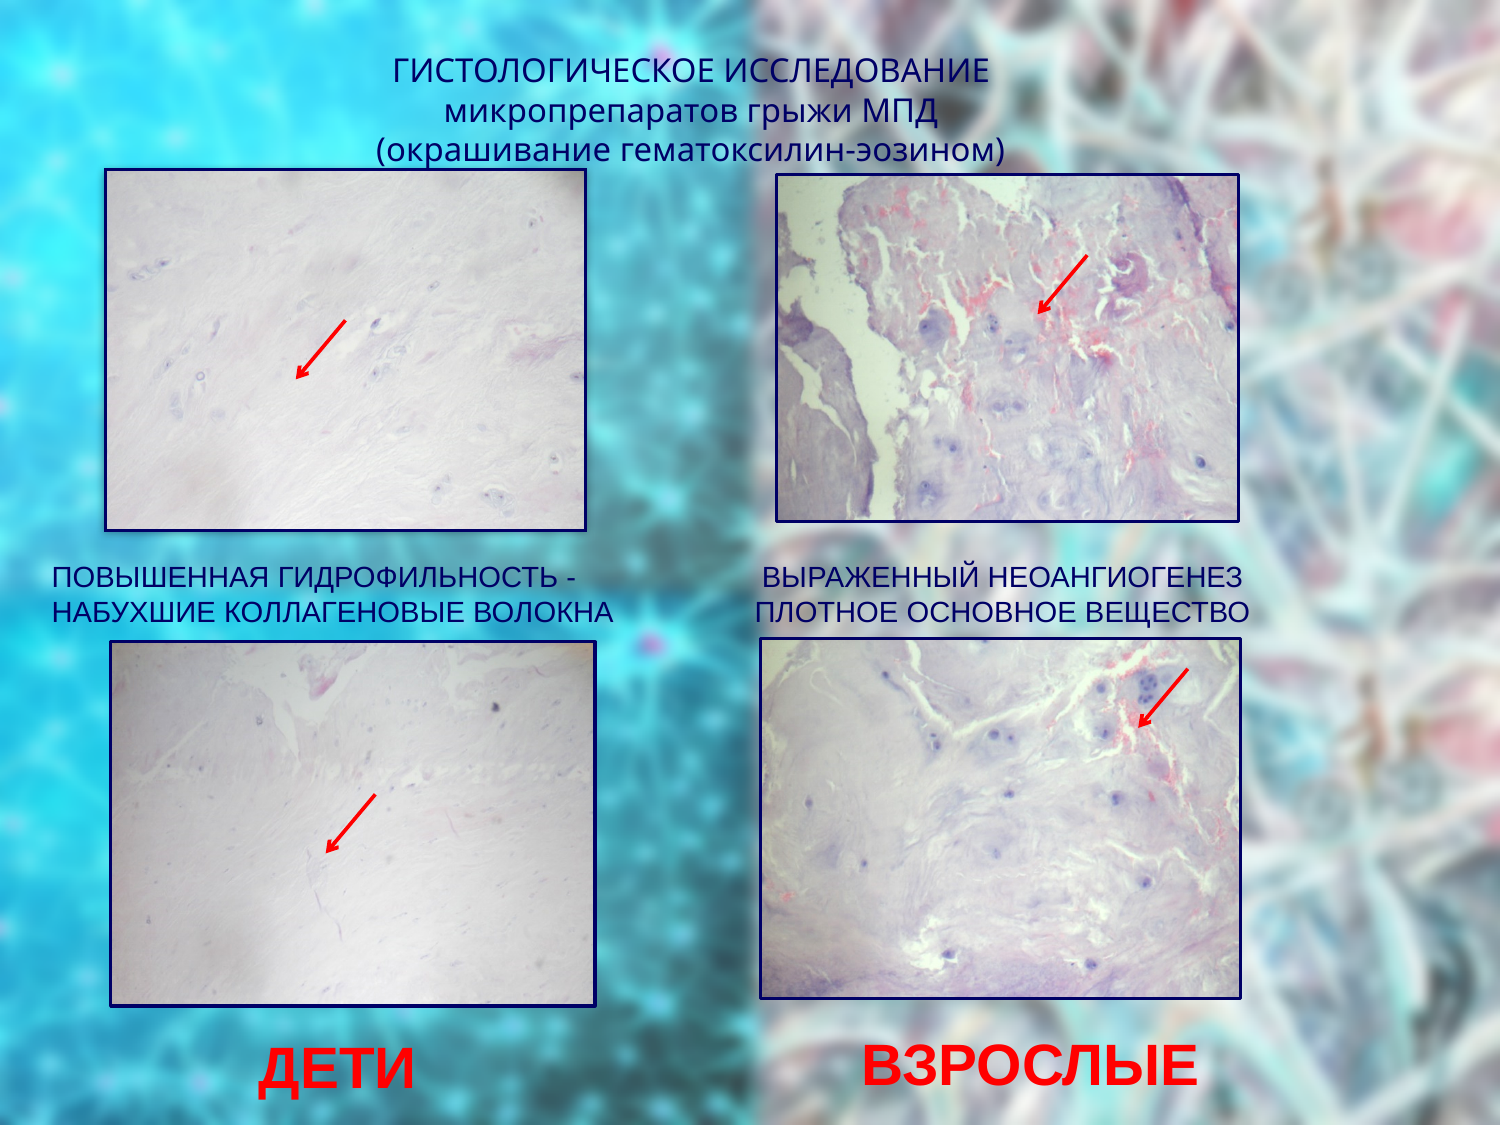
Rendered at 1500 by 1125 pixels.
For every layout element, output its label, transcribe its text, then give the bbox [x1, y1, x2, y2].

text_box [325, 793, 376, 854]
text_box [1037, 254, 1088, 315]
title [76, 314, 1459, 918]
text_box ГИСТОЛОГИЧЕСКОЕ ИССЛЕДОВАНИЕ микропрепаратов грыжи МПД (окрашивание гематоксилин-эозином) [41, 41, 1341, 177]
text_box ВЫРАЖЕННЫЙ НЕОАНГИОГЕНЕЗ ПЛОТНОЕ ОСНОВНОЕ ВЕЩЕСТВО [739, 550, 1266, 636]
text_box ДЕТИ [243, 1023, 432, 1108]
text_box ВЗРОСЛЫЕ [846, 1019, 1215, 1105]
text_box ПОВЫШЕННАЯ ГИДРОФИЛЬНОСТЬ - НАБУХШИЕ КОЛЛАГЕНОВЫЕ ВОЛОКНА [36, 550, 630, 636]
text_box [1137, 668, 1189, 729]
picture [0, 0, 1500, 1125]
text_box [295, 319, 346, 380]
